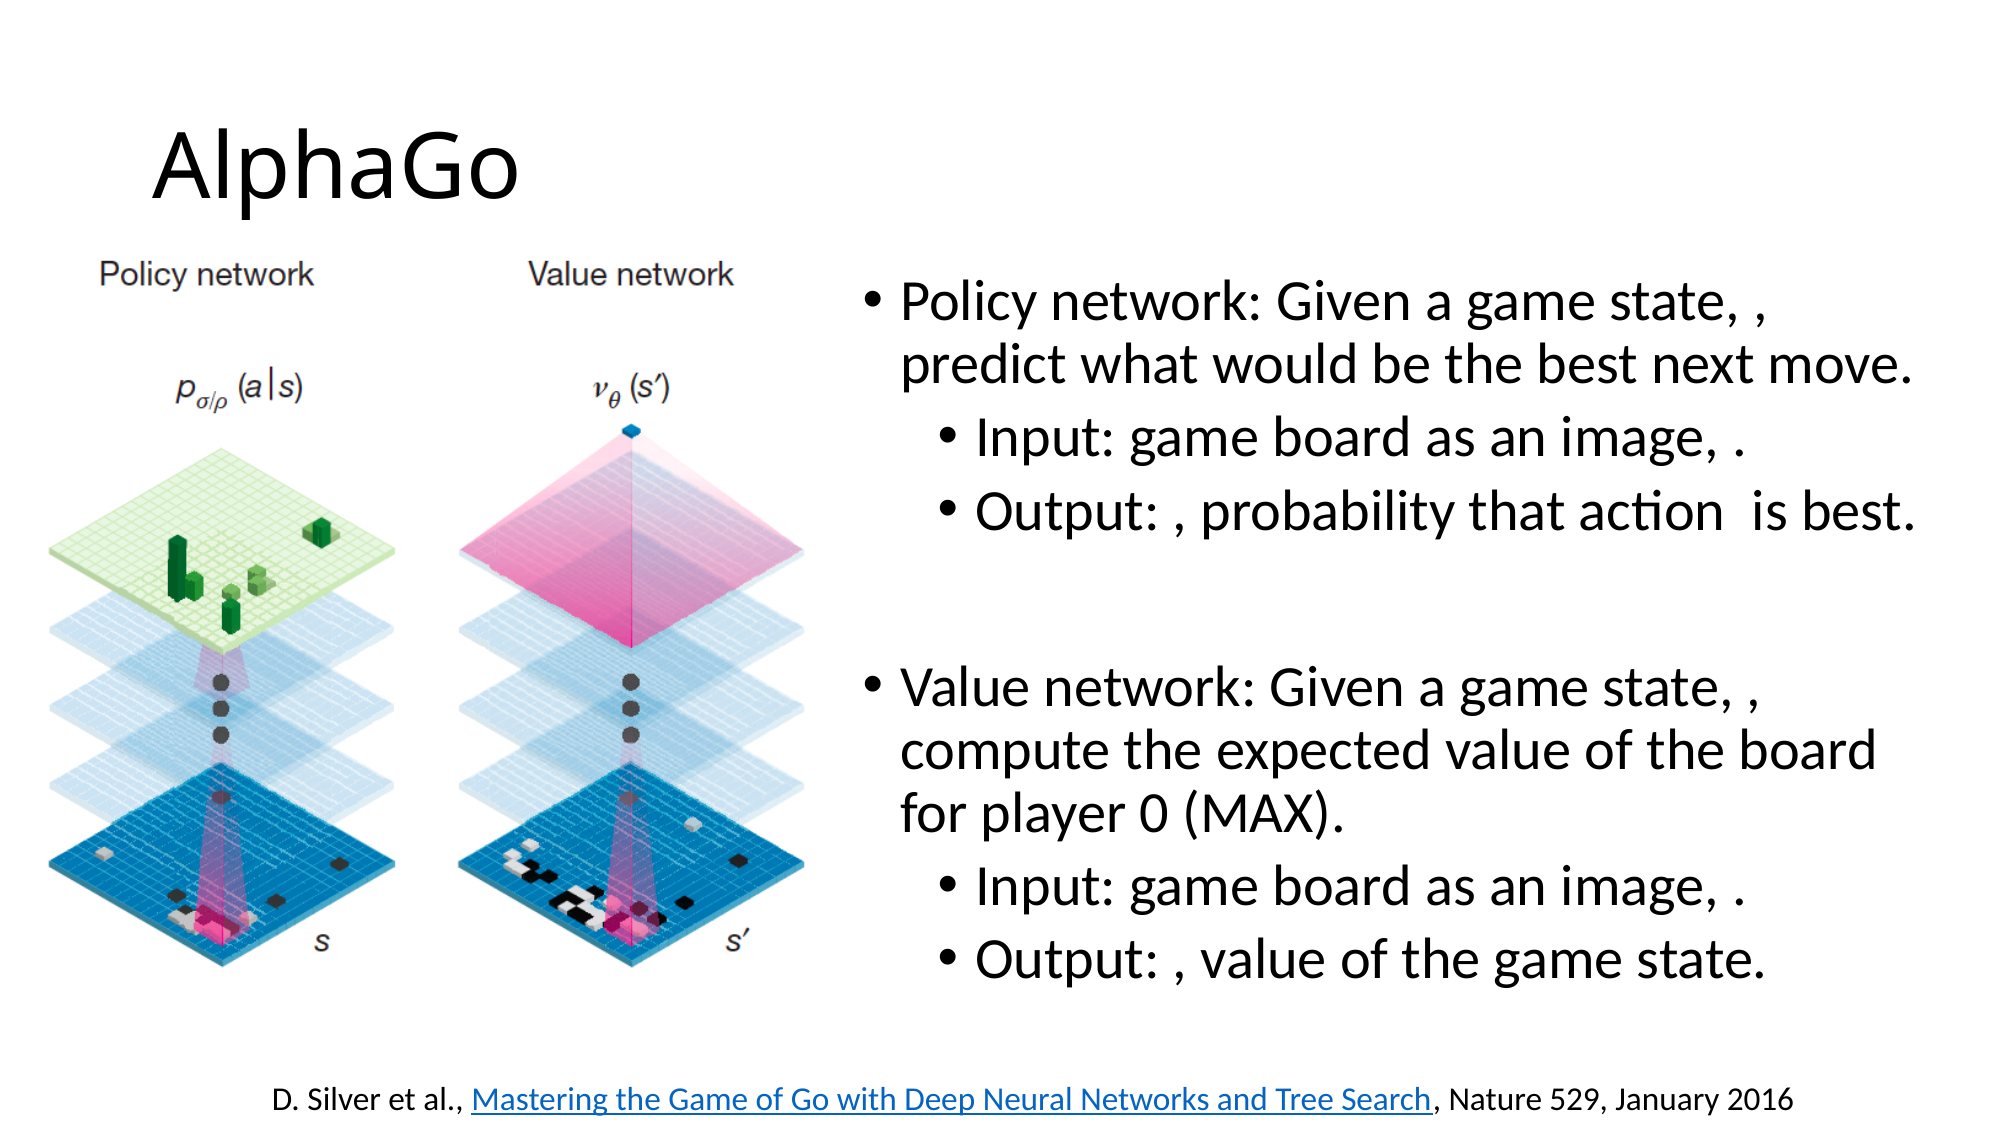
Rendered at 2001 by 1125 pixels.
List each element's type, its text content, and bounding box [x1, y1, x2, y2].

text_box D. Silver et al., Mastering the Game of Go with Deep Neural Networks and Tree Search, Nature 529, January 2016 [231, 1069, 1835, 1125]
title AlphaGo [137, 59, 1863, 278]
picture [23, 245, 824, 981]
